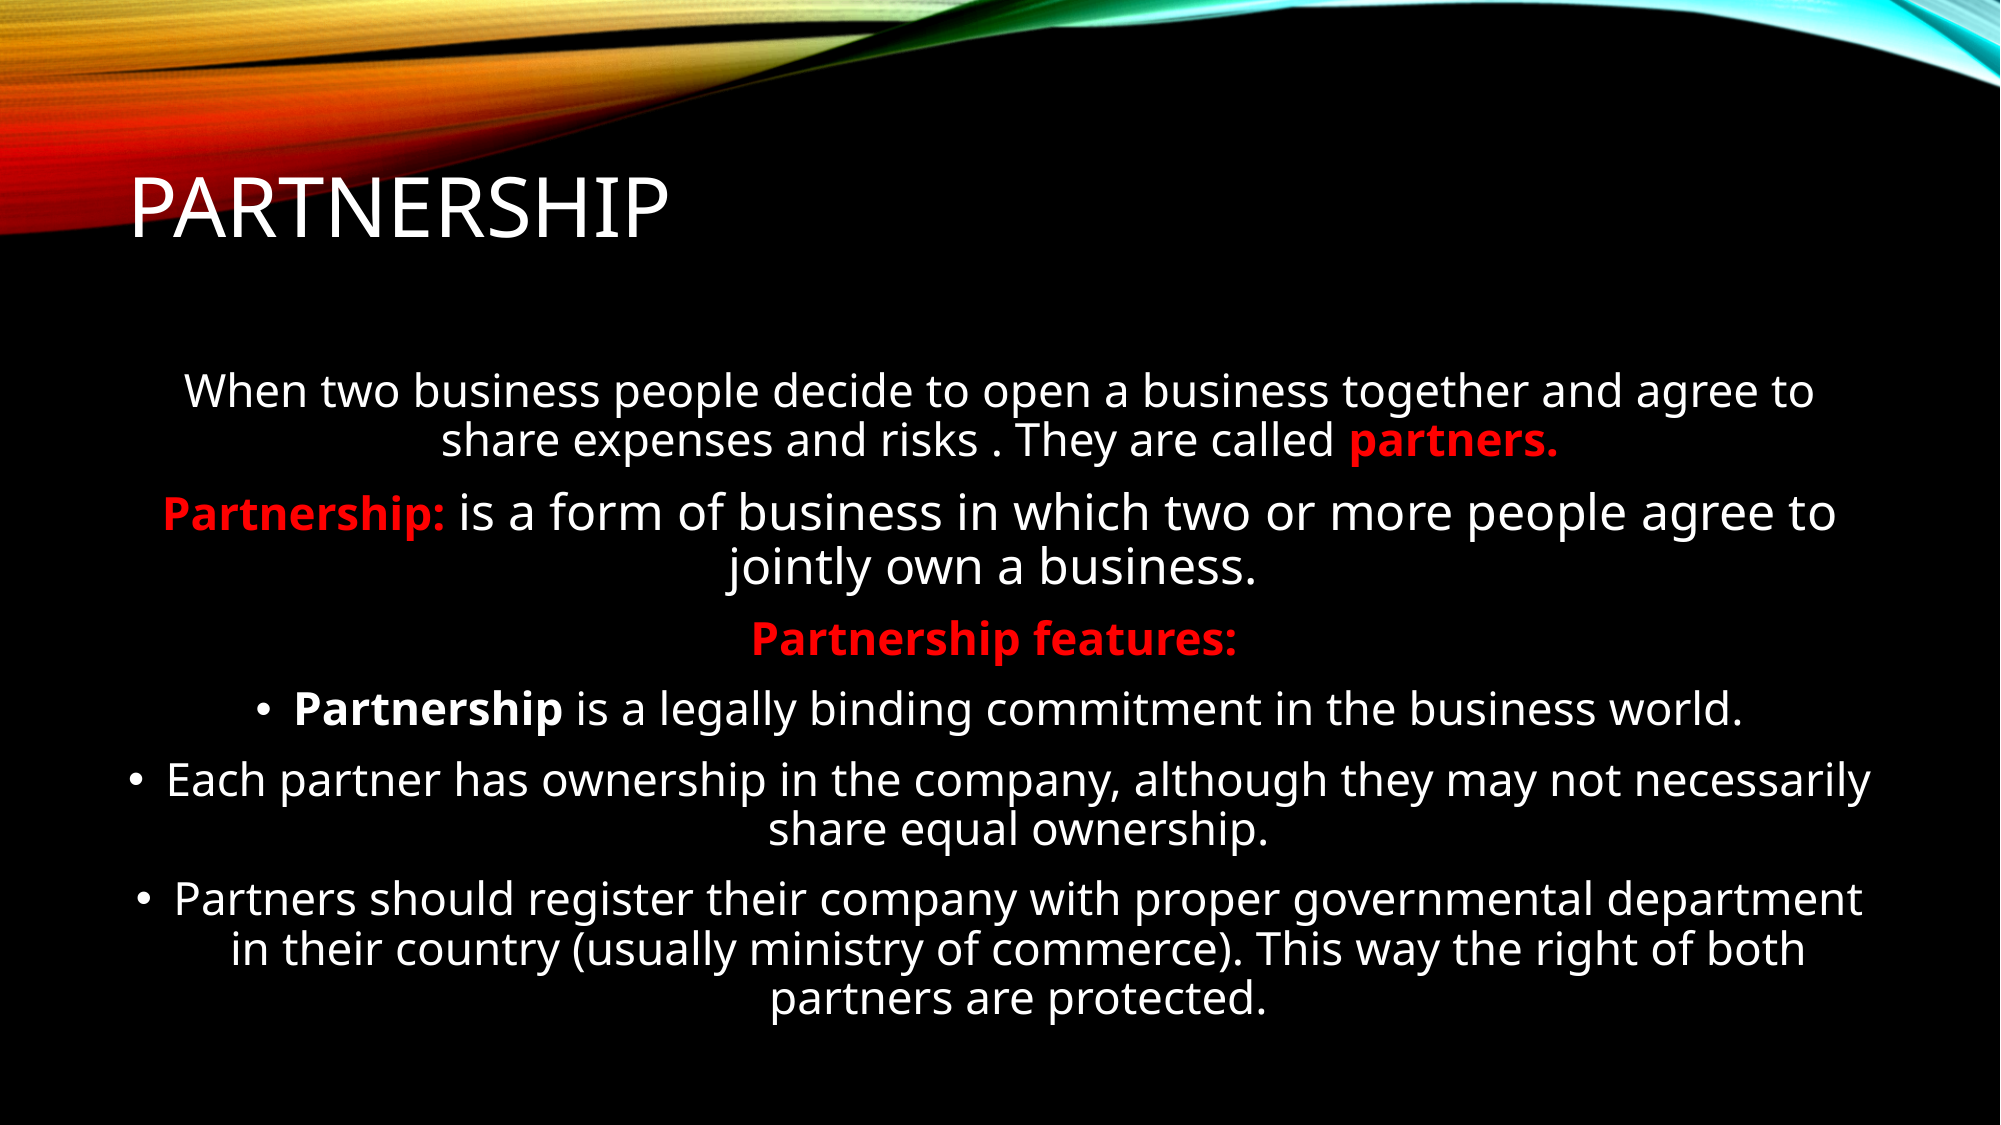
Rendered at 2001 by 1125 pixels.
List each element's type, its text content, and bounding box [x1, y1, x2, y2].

title Partnership [112, 104, 1525, 317]
list When two business people decide to open a business together and agree to share expenses and risks . They are called partners. Partnership: is a form of business in which two or more people agree to jointly own a business. Partnership features: Partnership is a legally binding commitment in the business world. Each partner has ownership in the company, although they may not necessarily share equal ownership. Partners should register their company with proper governmental department in their country (usually ministry of commerce). This way the right of both partners are protected. [112, 360, 1888, 1088]
picture [0, 0, 2000, 237]
